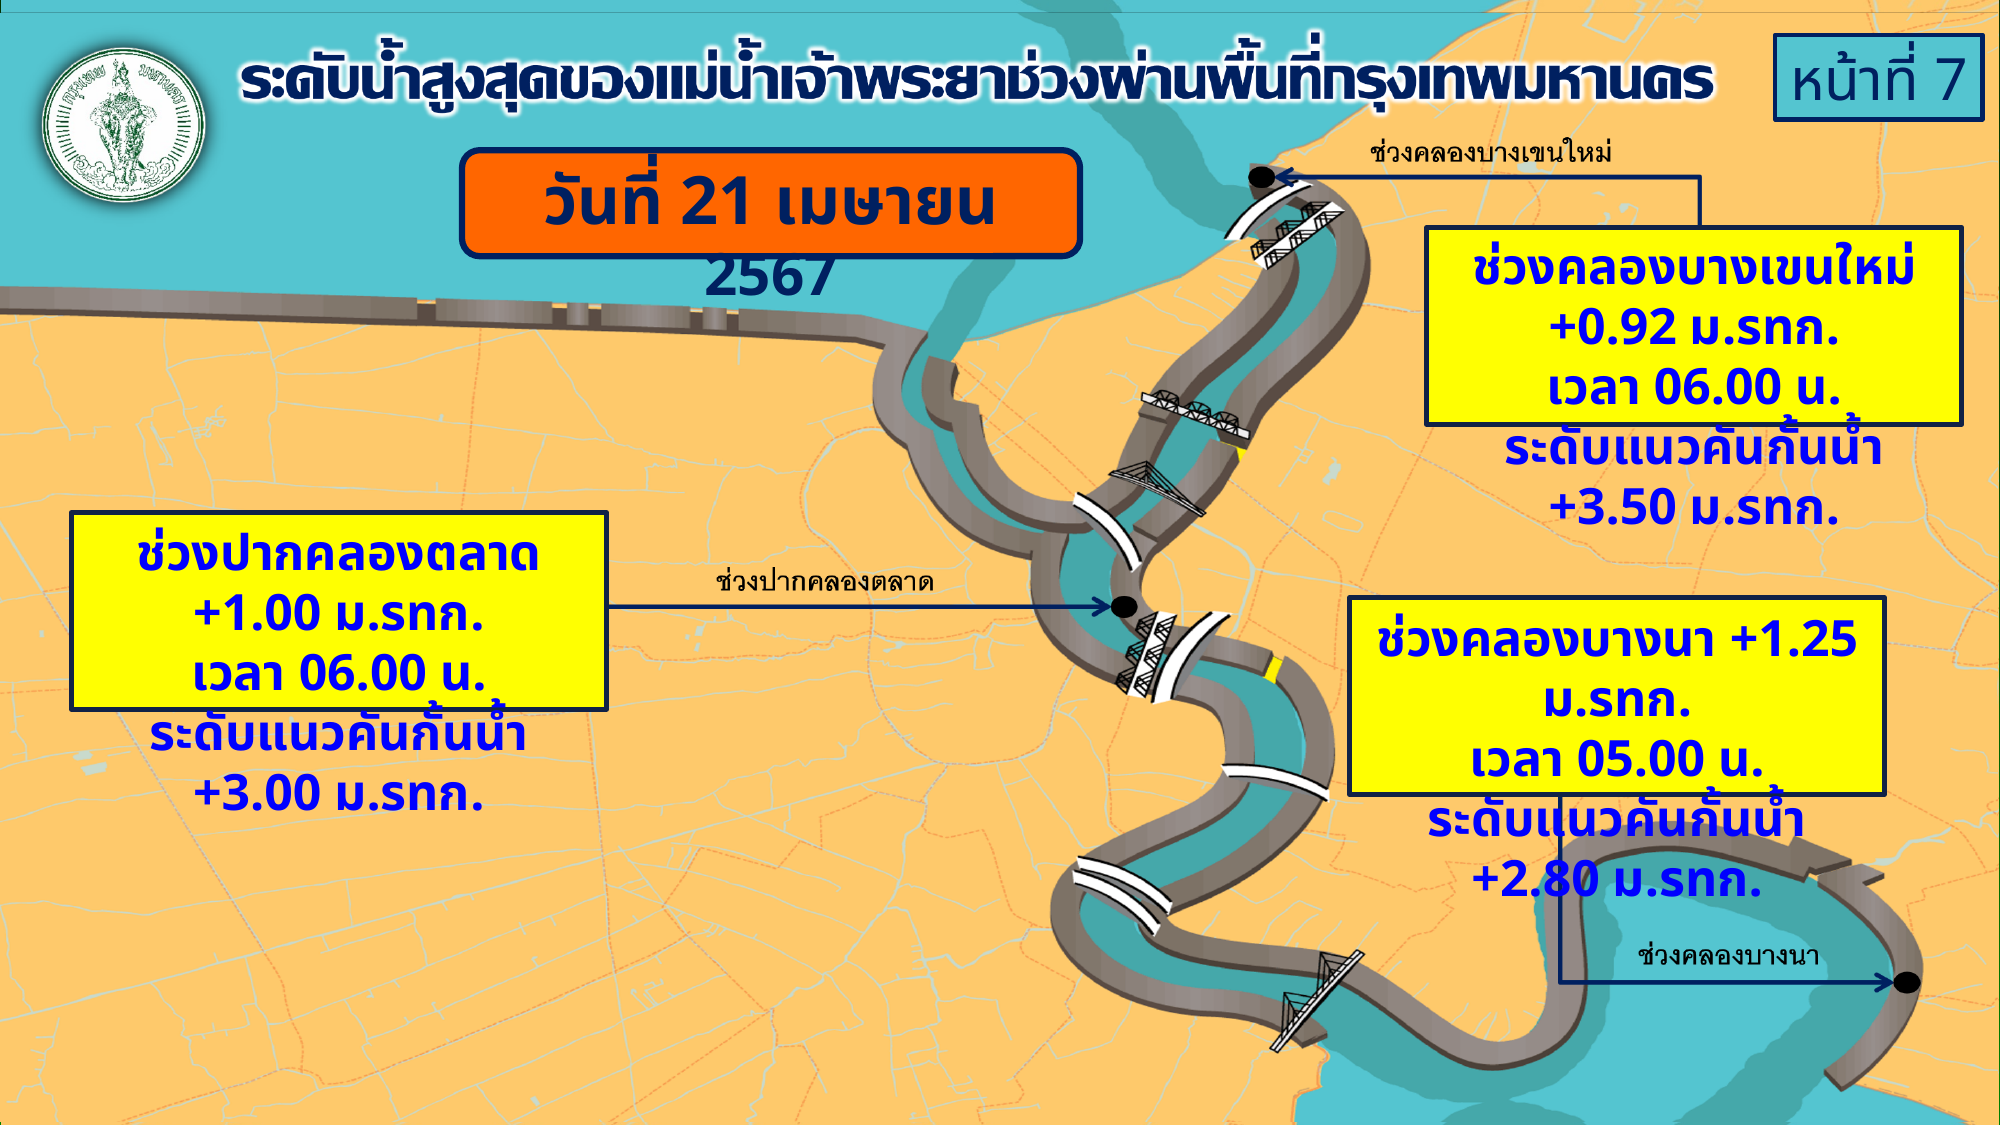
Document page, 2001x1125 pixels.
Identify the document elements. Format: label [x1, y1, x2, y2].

text_box [71, 512, 607, 711]
text_box [1349, 597, 1885, 797]
text_box [1426, 227, 1963, 425]
picture [0, 0, 1999, 1125]
